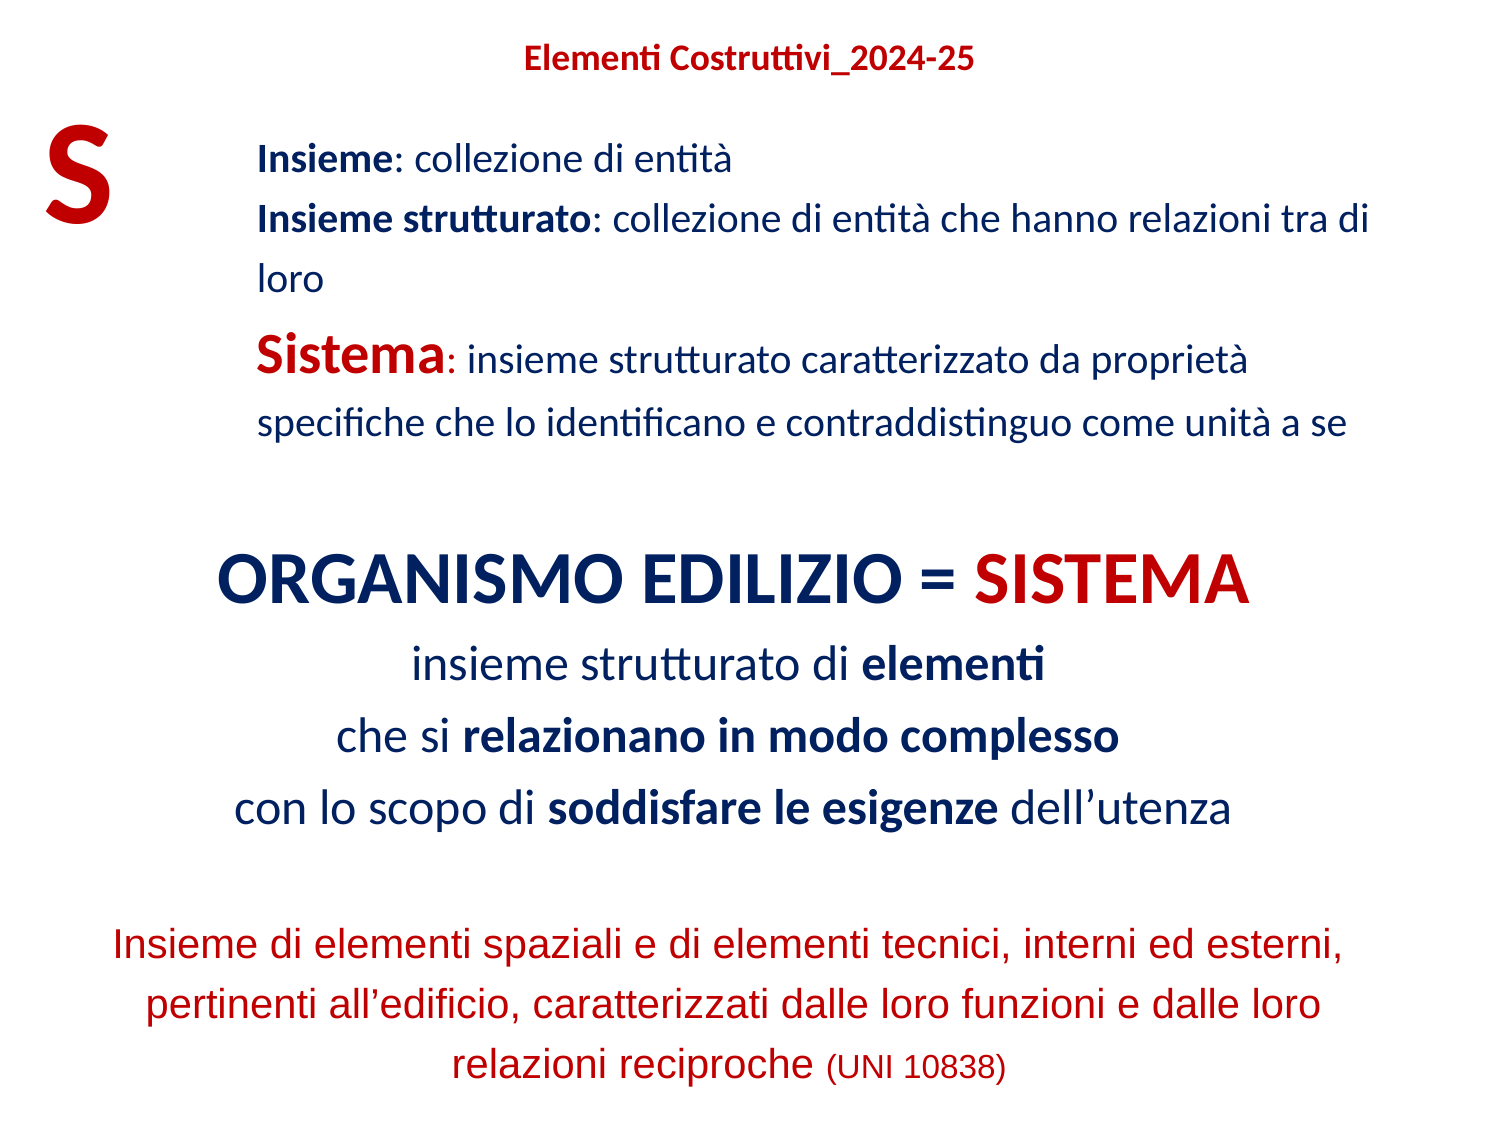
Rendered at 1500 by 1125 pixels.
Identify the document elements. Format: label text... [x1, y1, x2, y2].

text_box Elementi Costruttivi_2024-25 [103, 30, 1397, 99]
text_box Insieme: collezione di entità Insieme strutturato: collezione di entità che hanno relazioni tra di loro Sistema: insieme strutturato caratterizzato da proprietà specifiche che lo identificano e contraddistinguo come unità a se [242, 113, 1435, 453]
text_box S [27, 66, 130, 262]
text_box ORGANISMO EDILIZIO = SISTEMA insieme strutturato di elementi che si relazionano in modo complesso con lo scopo di soddisfare le esigenze dell’utenza Insieme di elementi spaziali e di elementi tecnici, interni ed esterni, pertinenti all’edificio, caratterizzati dalle loro funzioni e dalle loro relazioni reciproche (UNI 10838) [70, 503, 1397, 1125]
